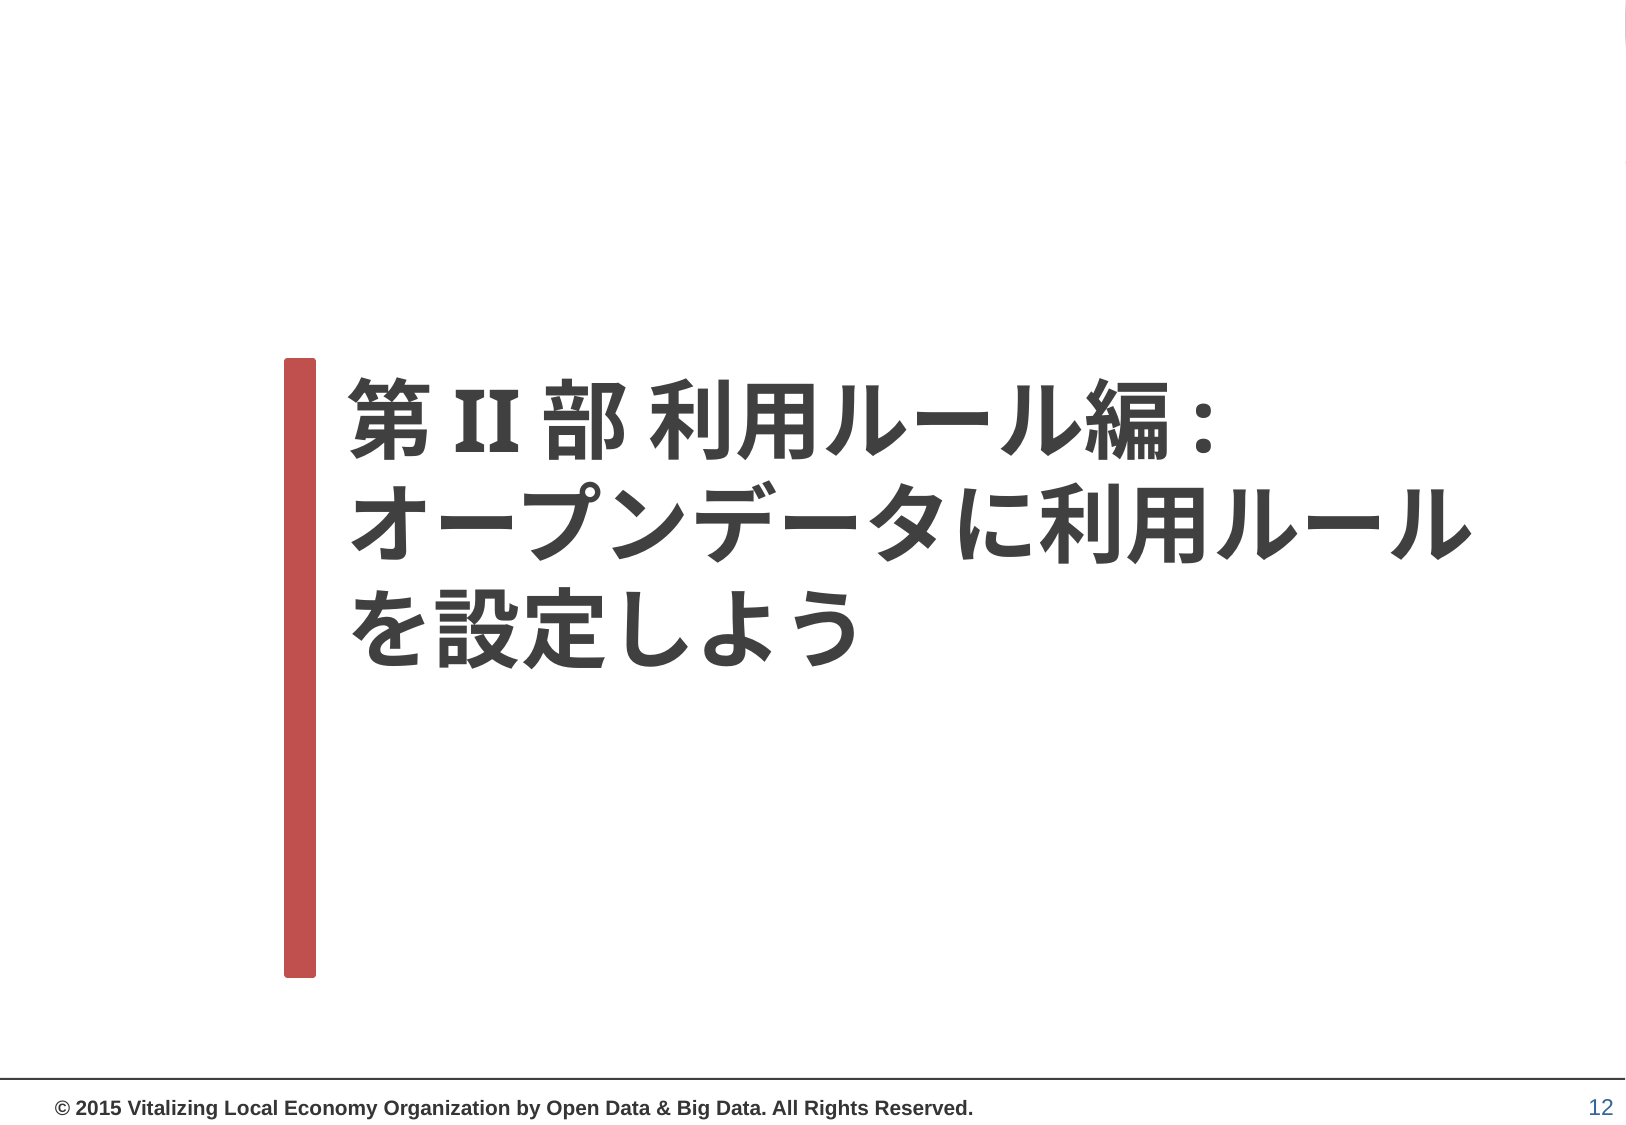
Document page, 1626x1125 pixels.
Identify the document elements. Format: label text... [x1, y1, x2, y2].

slide_number 12 [1557, 1082, 1625, 1125]
title 第II部 利用ルール編: オープンデータに利用ルールを設定しよう [346, 364, 1510, 680]
